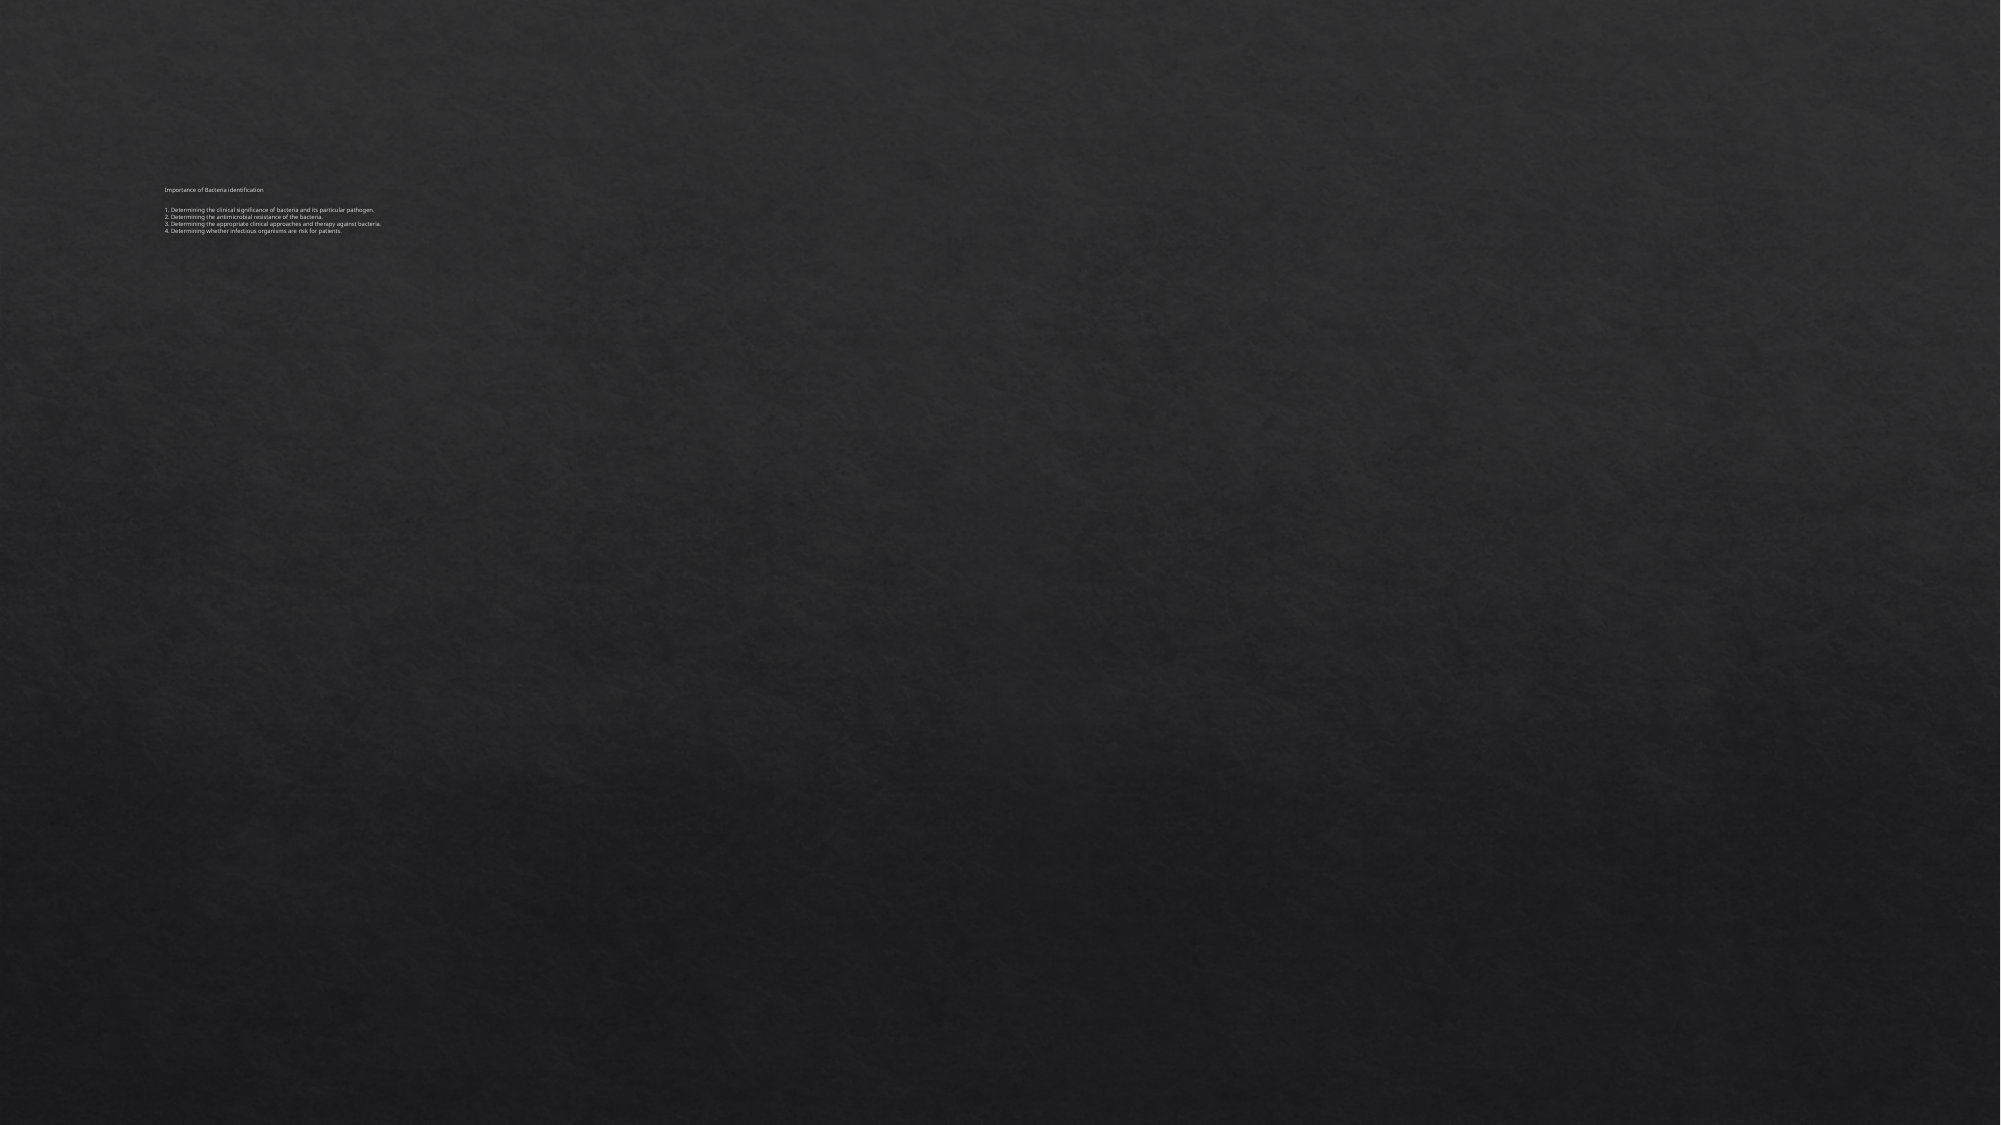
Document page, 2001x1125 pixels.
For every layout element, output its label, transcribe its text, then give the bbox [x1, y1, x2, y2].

title Importance of Bacteria identification 1. Determining the clinical significance of bacteria and its particular pathogen. 2. Determining the antimicrobial resistance of the bacteria. 3. Determining the appropriate clinical approaches and therapy against bacteria. 4. Determining whether infectious organisms are risk for patients. [149, 99, 1849, 260]
